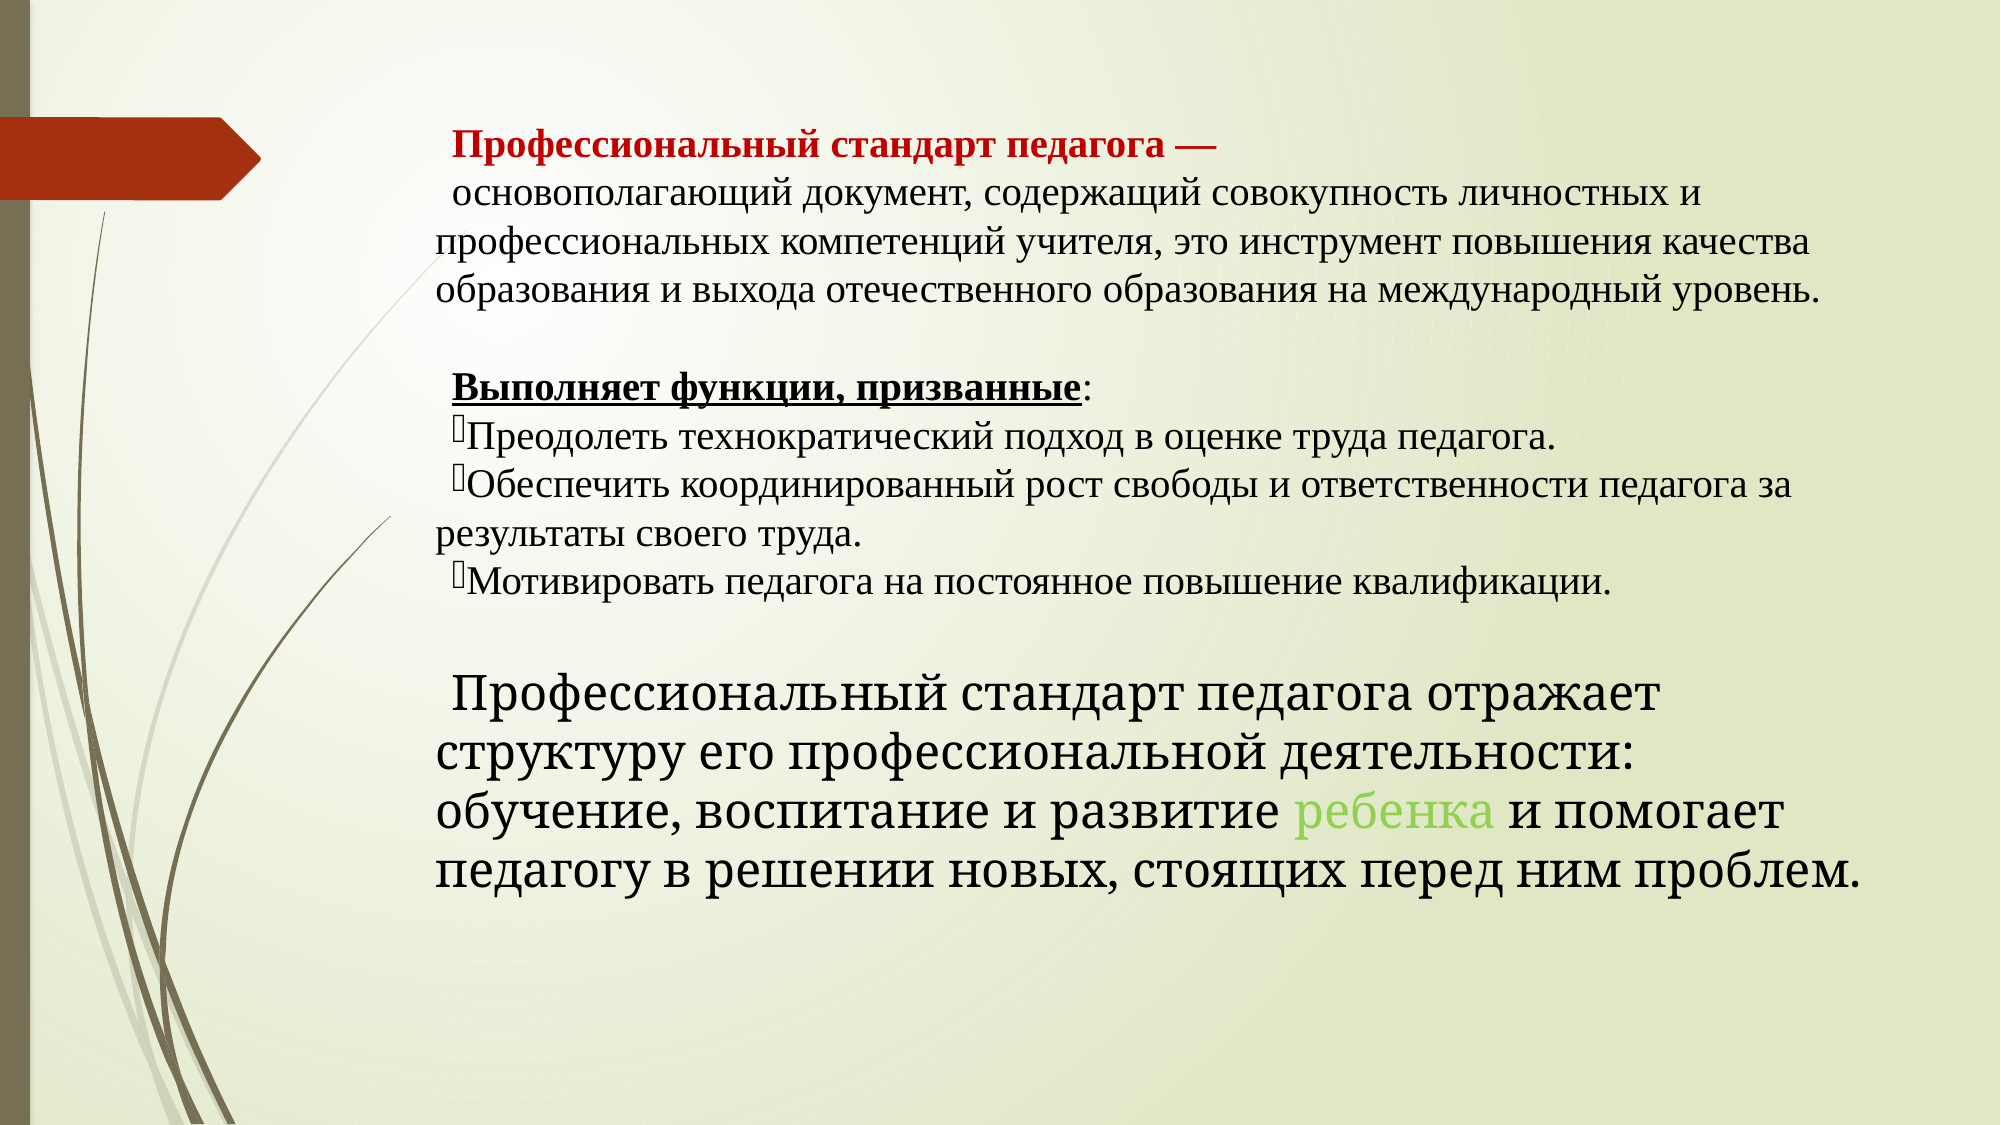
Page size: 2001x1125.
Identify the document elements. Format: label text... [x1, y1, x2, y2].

list Профессиональный стандарт педагога — основополагающий документ, содержащий совокупность личностных и профессиональных компетенций учителя, это инструмент повышения качества образования и выхода отечественного образования на международный уровень. Выполняет функции, призванные: Преодолеть технократический подход в оценке труда педагога. Обеспечить координированный рост свободы и ответственности педагога за результаты своего труда. Мотивировать педагога на постоянное повышение квалификации. Профессиональный стандарт педагога отражает структуру его профессиональной деятельности: обучение, воспитание и развитие ребенка и помогает педагогу в решении новых, стоящих перед ним проблем. [403, 109, 1888, 970]
